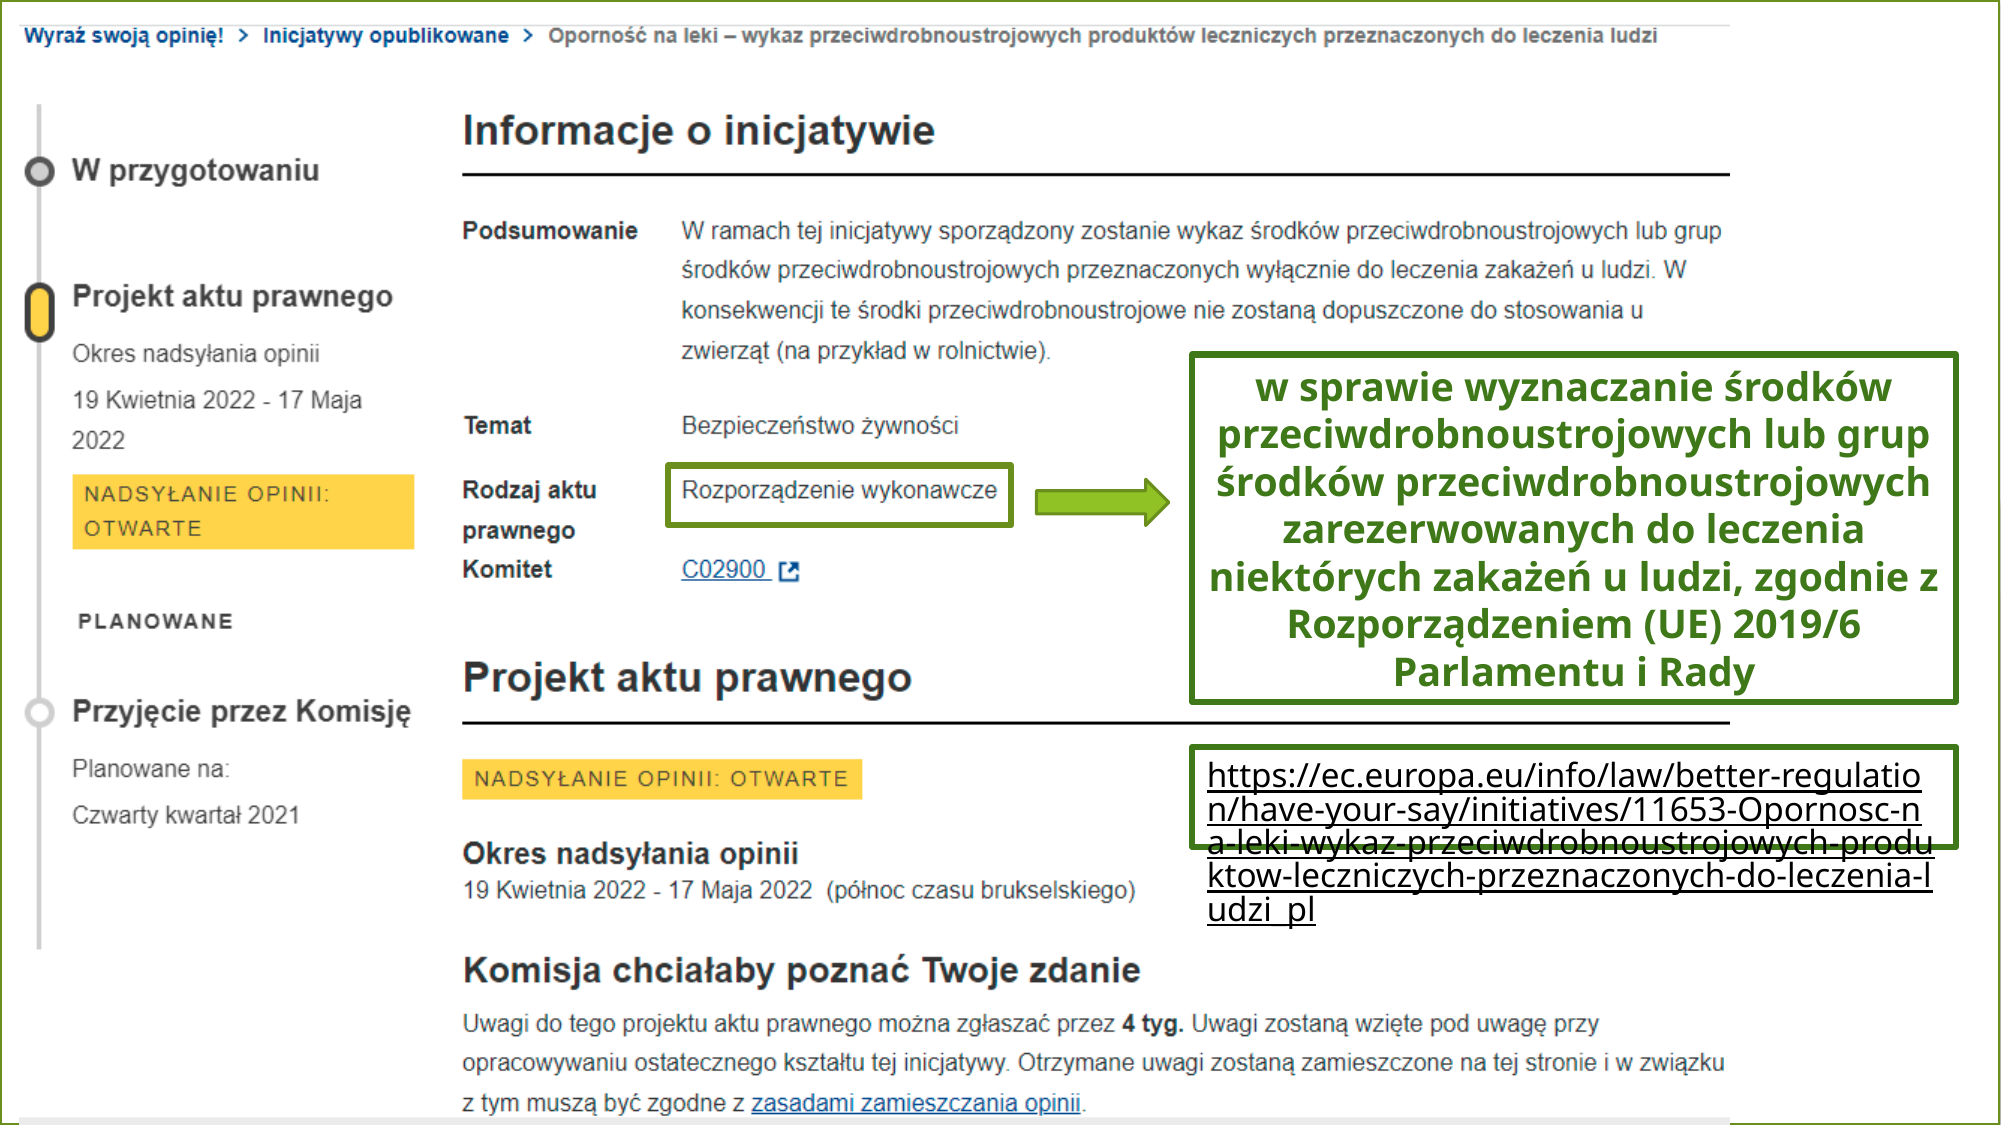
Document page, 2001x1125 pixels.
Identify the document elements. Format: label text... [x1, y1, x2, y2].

text_box w sprawie wyznaczanie środków przeciwdrobnoustrojowych lub grup środków przeciwdrobnoustrojowych zarezerwowanych do leczenia niektórych zakażeń u ludzi, zgodnie z Rozporządzeniem (UE) 2019/6 Parlamentu i Rady [1736, 354, 1956, 702]
text_box [0, 0, 2000, 1125]
picture [18, 22, 1731, 1125]
text_box https://ec.europa.eu/info/law/better-regulation/have-your-say/initiatives/11653-Opornosc-na-leki-wykaz-przeciwdrobnoustrojowych-produktow-leczniczych-przeznaczonych-do-leczenia-ludzi_pl [1736, 747, 1956, 848]
